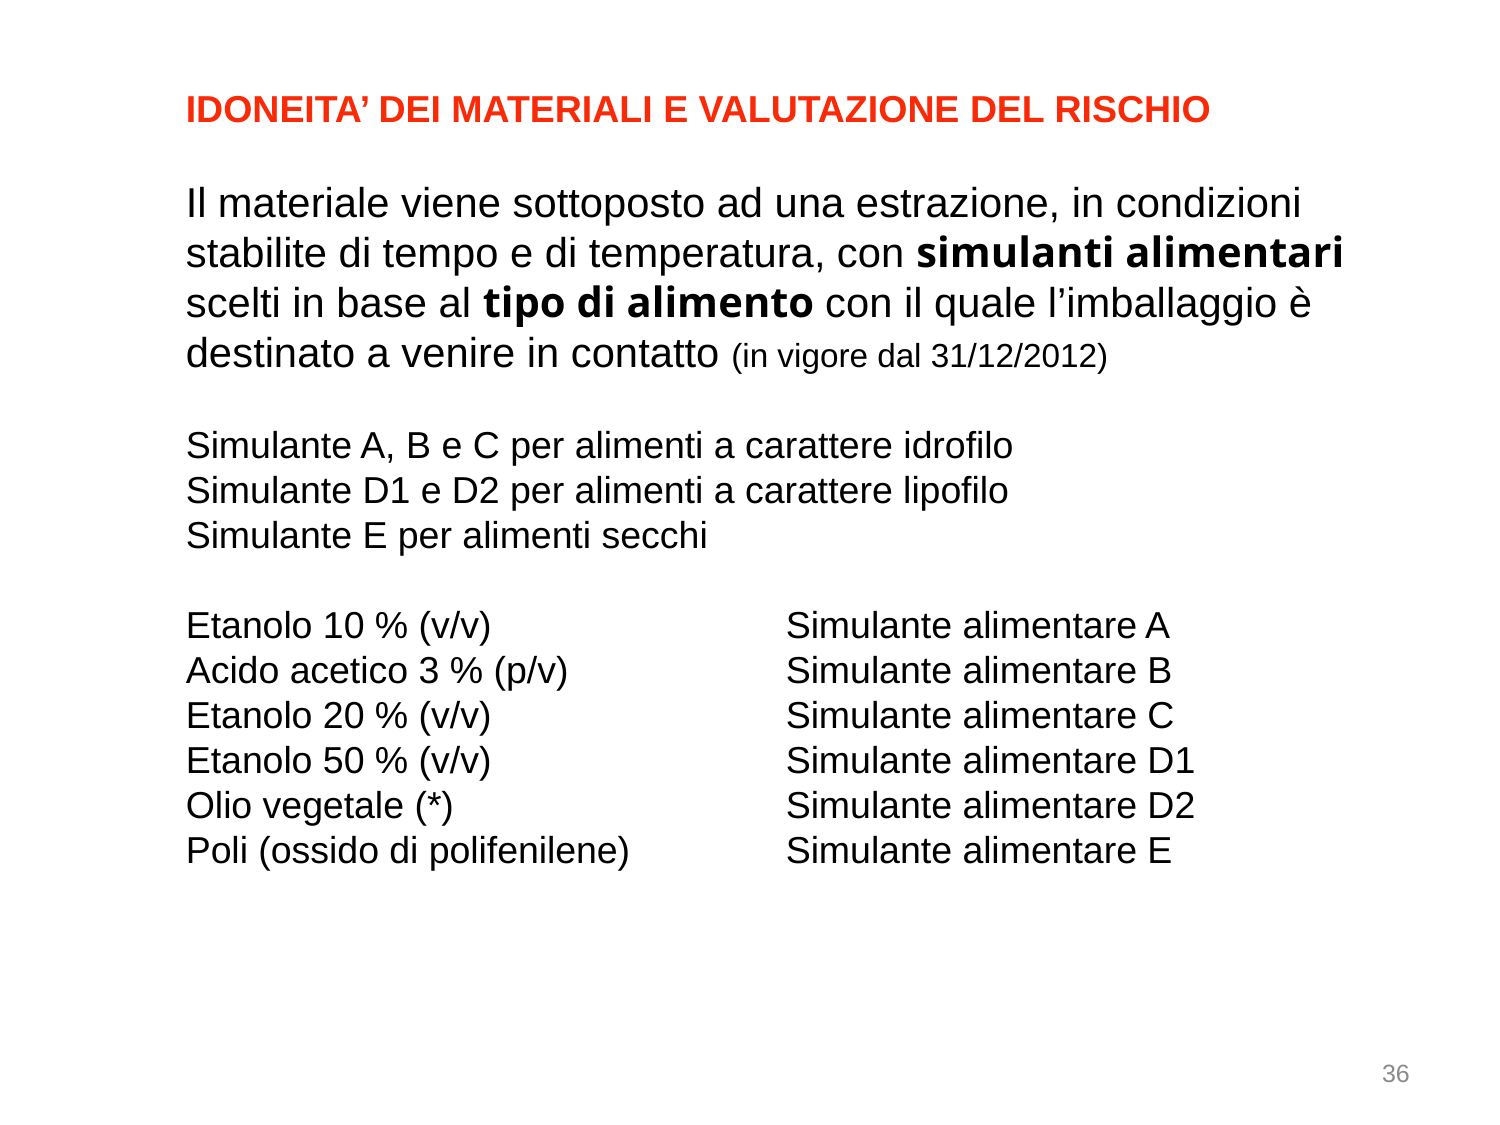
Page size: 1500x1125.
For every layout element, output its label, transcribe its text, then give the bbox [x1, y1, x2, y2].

text_box IDONEITA’ DEI MATERIALI E VALUTAZIONE DEL RISCHIO Il materiale viene sottoposto ad una estrazione, in condizioni stabilite di tempo e di temperatura, con simulanti alimentari scelti in base al tipo di alimento con il quale l’imballaggio è destinato a venire in contatto (in vigore dal 31/12/2012) Simulante A, B e C per alimenti a carattere idrofilo Simulante D1 e D2 per alimenti a carattere lipofilo Simulante E per alimenti secchi Simulante alimentare Abbreviazione Etanolo 10 % (v/v) Simulante alimentare A Acido acetico 3 % (p/v) Simulante alimentare B Etanolo 20 % (v/v) Simulante alimentare C Etanolo 50 % (v/v) Simulante alimentare D1 Olio vegetale (*) Simulante alimentare D2 Poli (ossido di polifenilene) Simulante alimentare E [171, 78, 1365, 878]
slide_number 36 [1074, 1042, 1425, 1103]
